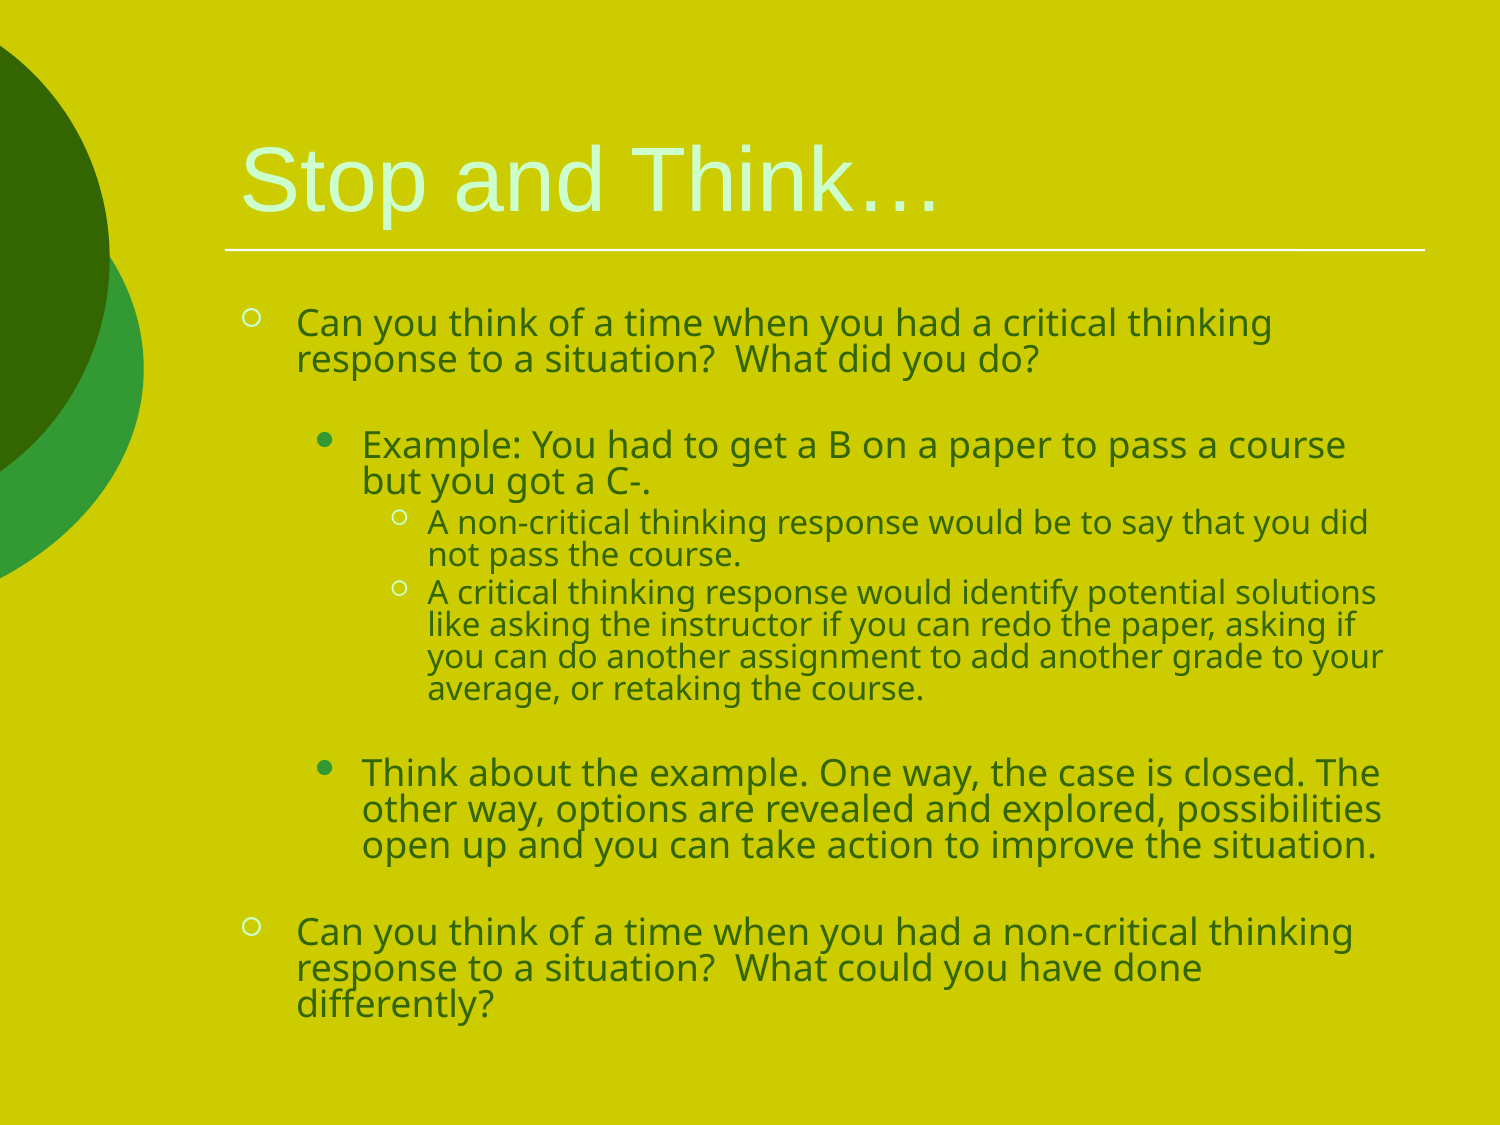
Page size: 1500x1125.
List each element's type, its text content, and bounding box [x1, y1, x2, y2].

list Can you think of a time when you had a critical thinking response to a situation? What did you do? Example: You had to get a B on a paper to pass a course but you got a C-. A non-critical thinking response would be to say that you did not pass the course. A critical thinking response would identify potential solutions like asking the instructor if you can redo the paper, asking if you can do another assignment to add another grade to your average, or retaking the course. Think about the example. One way, the case is closed. The other way, options are revealed and explored, possibilities open up and you can take action to improve the situation. Can you think of a time when you had a non-critical thinking response to a situation? What could you have done differently? [224, 299, 1425, 975]
title Stop and Think… [224, 49, 1425, 237]
